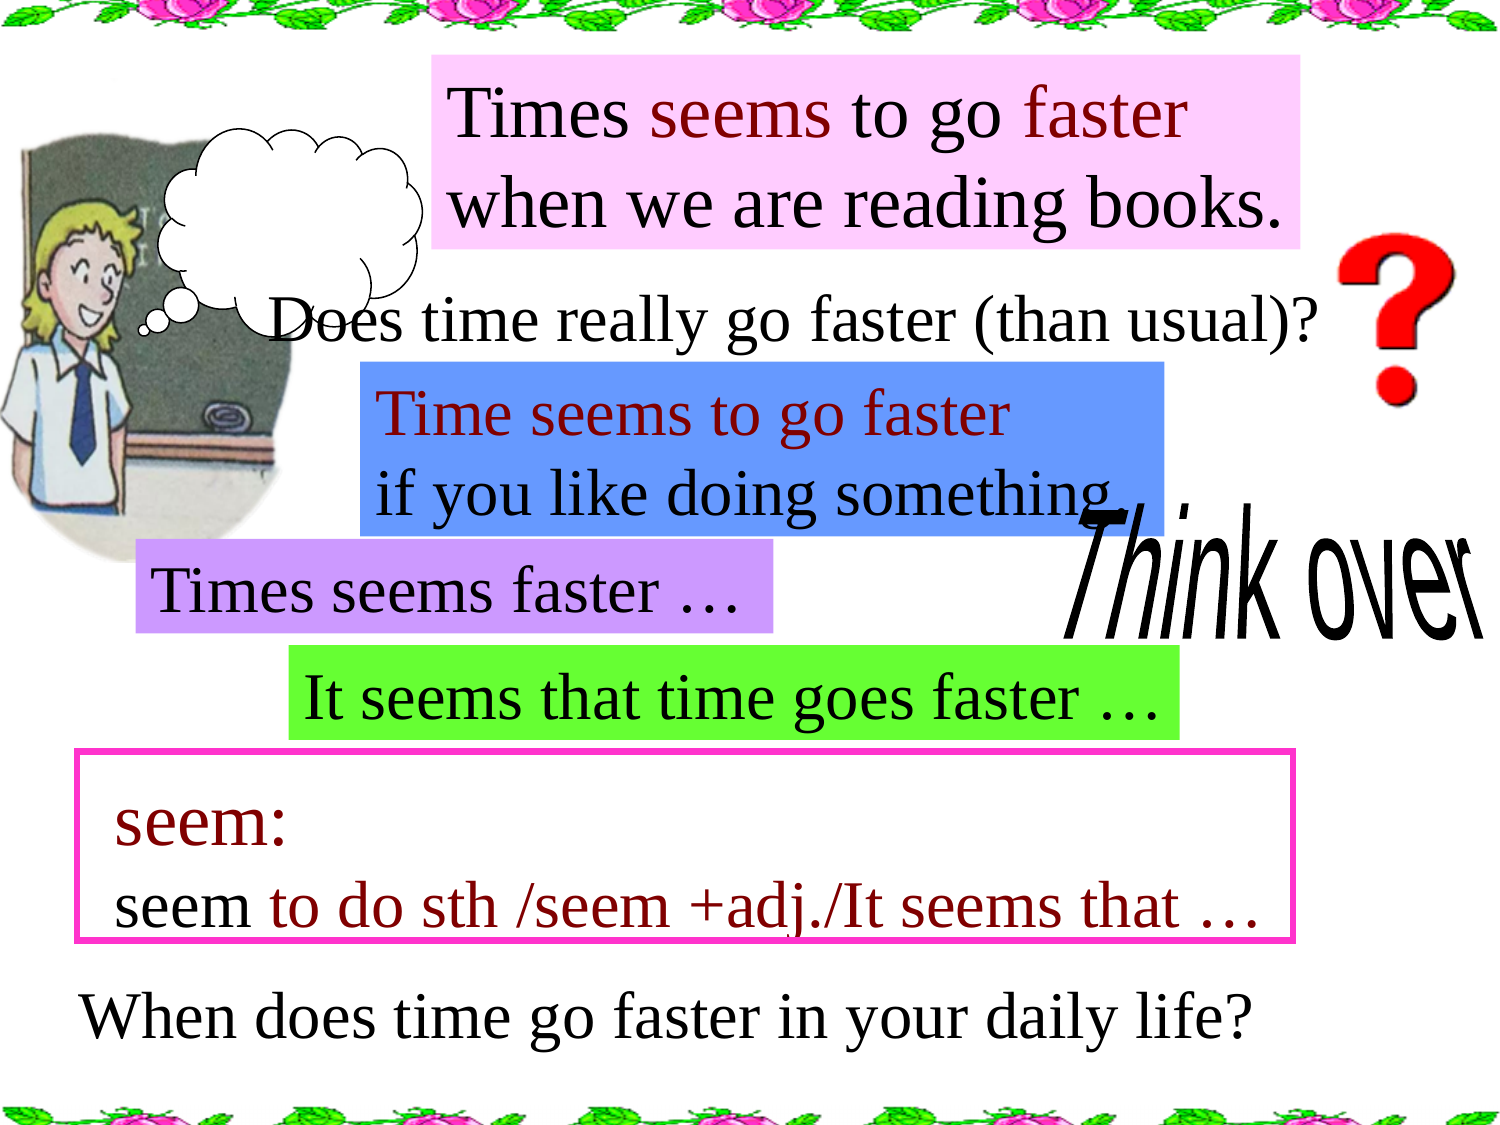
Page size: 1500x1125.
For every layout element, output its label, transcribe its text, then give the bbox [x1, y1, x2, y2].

picture [0, 77, 316, 563]
text_box Time seems to go faster if you like doing something. [360, 361, 1165, 537]
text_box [76, 751, 1306, 949]
picture [0, 1105, 1500, 1125]
text_box Does time really go faster (than usual)? [320, 267, 1293, 362]
text_box When does time go faster in your daily life? [63, 964, 1271, 1059]
text_box It seems that time goes faster … [288, 645, 1180, 740]
picture [1298, 219, 1500, 422]
picture [0, 0, 1500, 33]
text_box Times seems faster … [135, 538, 774, 634]
text_box Times seems to go faster when we are reading books. [431, 54, 1301, 250]
text_box [320, 136, 423, 267]
